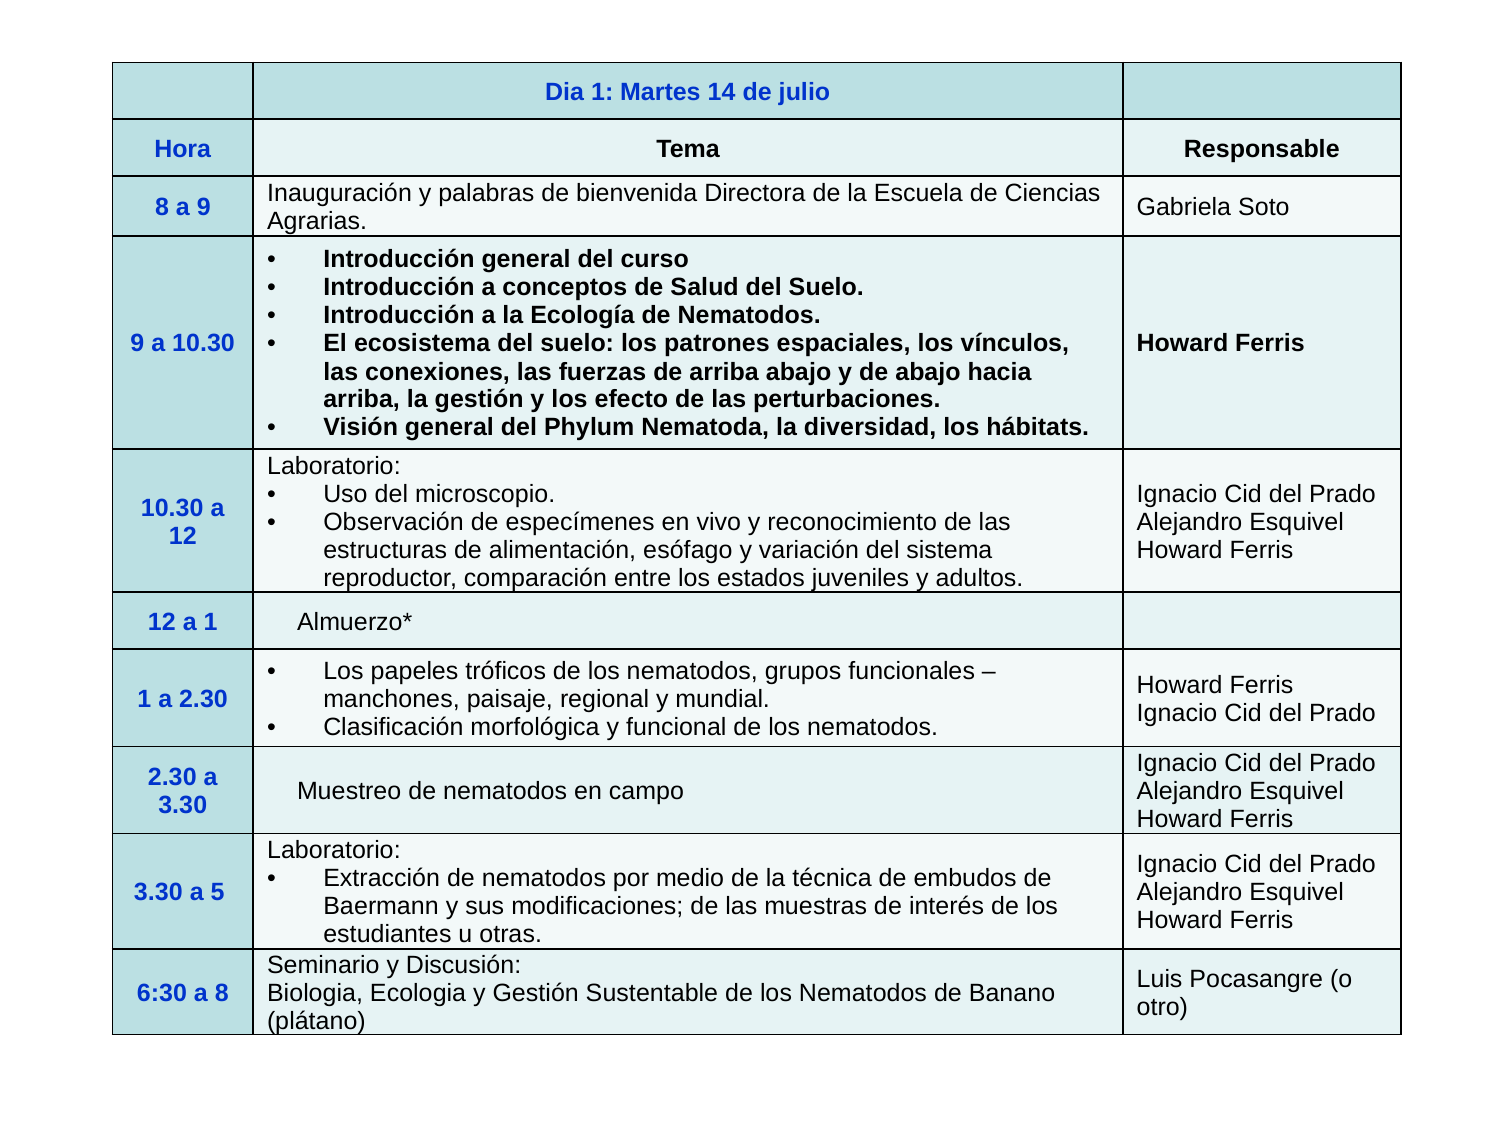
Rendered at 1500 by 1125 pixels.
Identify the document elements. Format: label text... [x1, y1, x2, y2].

table_cell 1 a 2.30 [113, 650, 252, 746]
table_cell Howard Ferris Ignacio Cid del Prado [1124, 650, 1400, 746]
table_cell Tema [254, 120, 1122, 175]
table_cell Seminario y Discusión: Biologia, Ecologia y Gestión Sustentable de los Nematodos de Banano (plátano) [254, 950, 1122, 1034]
table_cell Ignacio Cid del Prado Alejandro Esquivel Howard Ferris [1124, 747, 1400, 833]
table_cell 9 a 10.30 [113, 237, 252, 448]
table_cell Gabriela Soto [1124, 177, 1400, 235]
table_cell Ignacio Cid del Prado Alejandro Esquivel Howard Ferris [1124, 450, 1400, 591]
table_cell Responsable [1124, 120, 1400, 175]
table_cell Laboratorio: Uso del microscopio. Observación de especímenes en vivo y reconocimiento de las estructuras de alimentación, esófago y variación del sistema reproductor, comparación entre los estados juveniles y adultos. [254, 450, 1122, 591]
table_cell 8 a 9 [113, 177, 252, 235]
table_header Dia 1: Martes 14 de julio [254, 63, 1122, 118]
table_cell Muestreo de nematodos en campo [254, 747, 1122, 833]
table_cell Almuerzo* [254, 593, 1122, 648]
table_cell Los papeles tróficos de los nematodos, grupos funcionales –manchones, paisaje, regional y mundial. Clasificación morfológica y funcional de los nematodos. [254, 650, 1122, 746]
table_cell 12 a 1 [113, 593, 252, 648]
table_cell 6:30 a 8 [113, 950, 252, 1034]
table_cell 3.30 a 5 [113, 834, 252, 948]
table_cell Laboratorio: Extracción de nematodos por medio de la técnica de embudos de Baermann y sus modificaciones; de las muestras de interés de los estudiantes u otras. [254, 834, 1122, 948]
table_cell 2.30 a 3.30 [113, 747, 252, 833]
table_cell Howard Ferris [1124, 237, 1400, 448]
table_cell Inauguración y palabras de bienvenida Directora de la Escuela de Ciencias Agrarias. [254, 177, 1122, 235]
table_cell Ignacio Cid del Prado Alejandro Esquivel Howard Ferris [1124, 834, 1400, 948]
table_header [1124, 63, 1400, 118]
table_cell [1124, 593, 1400, 648]
table_cell 10.30 a 12 [113, 450, 252, 591]
table_cell Introducción general del curso Introducción a conceptos de Salud del Suelo. Introducción a la Ecología de Nematodos. El ecosistema del suelo: los patrones espaciales, los vínculos, las conexiones, las fuerzas de arriba abajo y de abajo hacia arriba, la gestión y los efecto de las perturbaciones. Visión general del Phylum Nematoda, la diversidad, los hábitats. [254, 237, 1122, 448]
table_cell Hora [113, 120, 252, 175]
table_cell Luis Pocasangre (o otro) [1124, 950, 1400, 1034]
table_header [113, 63, 252, 118]
